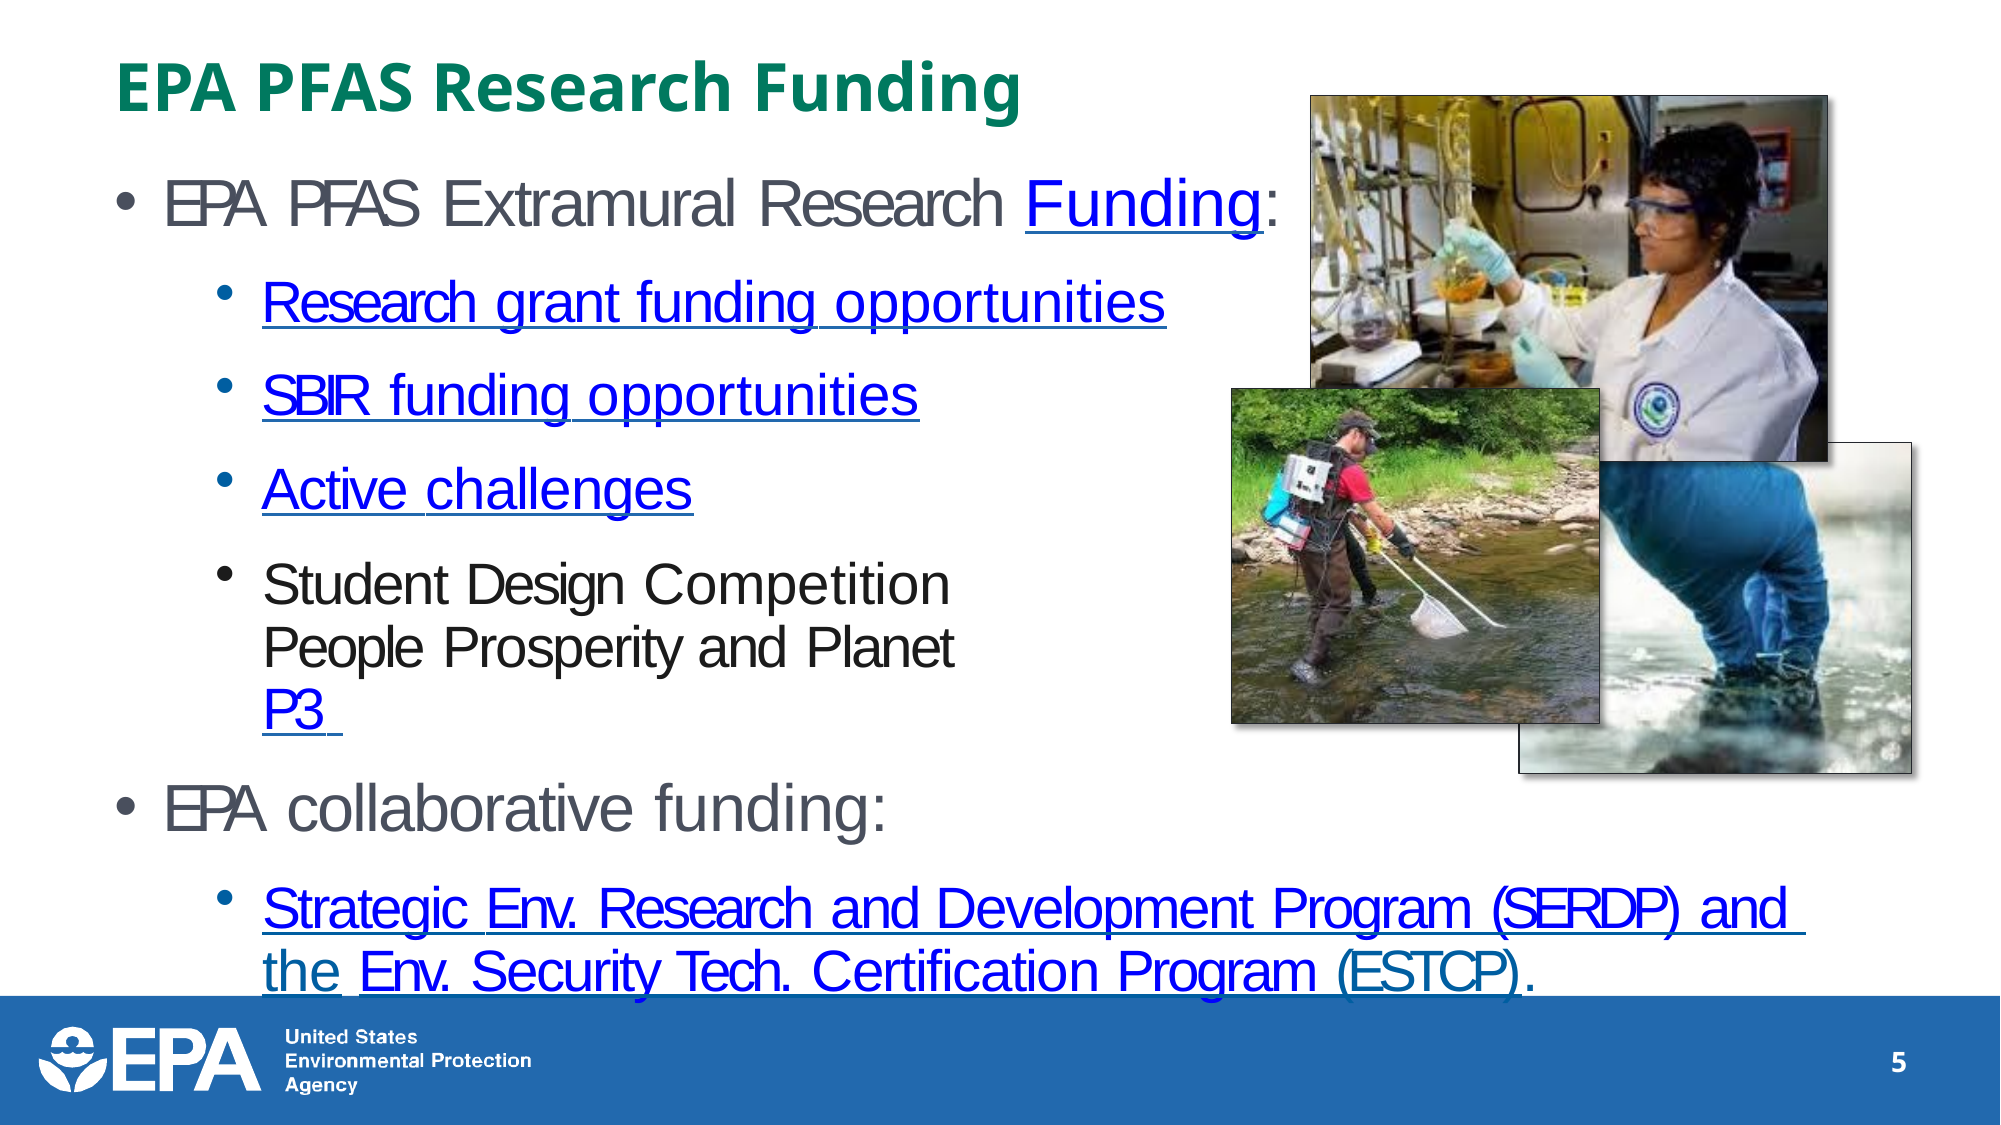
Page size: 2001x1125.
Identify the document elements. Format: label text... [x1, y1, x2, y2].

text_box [1226, 90, 1926, 788]
text_box 5 [1888, 1042, 1911, 1079]
text_box EPA PFAS Extramural Research Funding: Research grant funding opportunities SBIR funding opportunities Active challenges Student Design Competition People Prosperity and Planet P3 EPA collaborative funding: Strategic Env. Research and Development Program (SERDP) and the Env. Security Tech. Certification Program (ESTCP). [112, 130, 1853, 1003]
title EPA PFAS Research Funding [112, 43, 1055, 130]
picture [285, 1029, 419, 1095]
